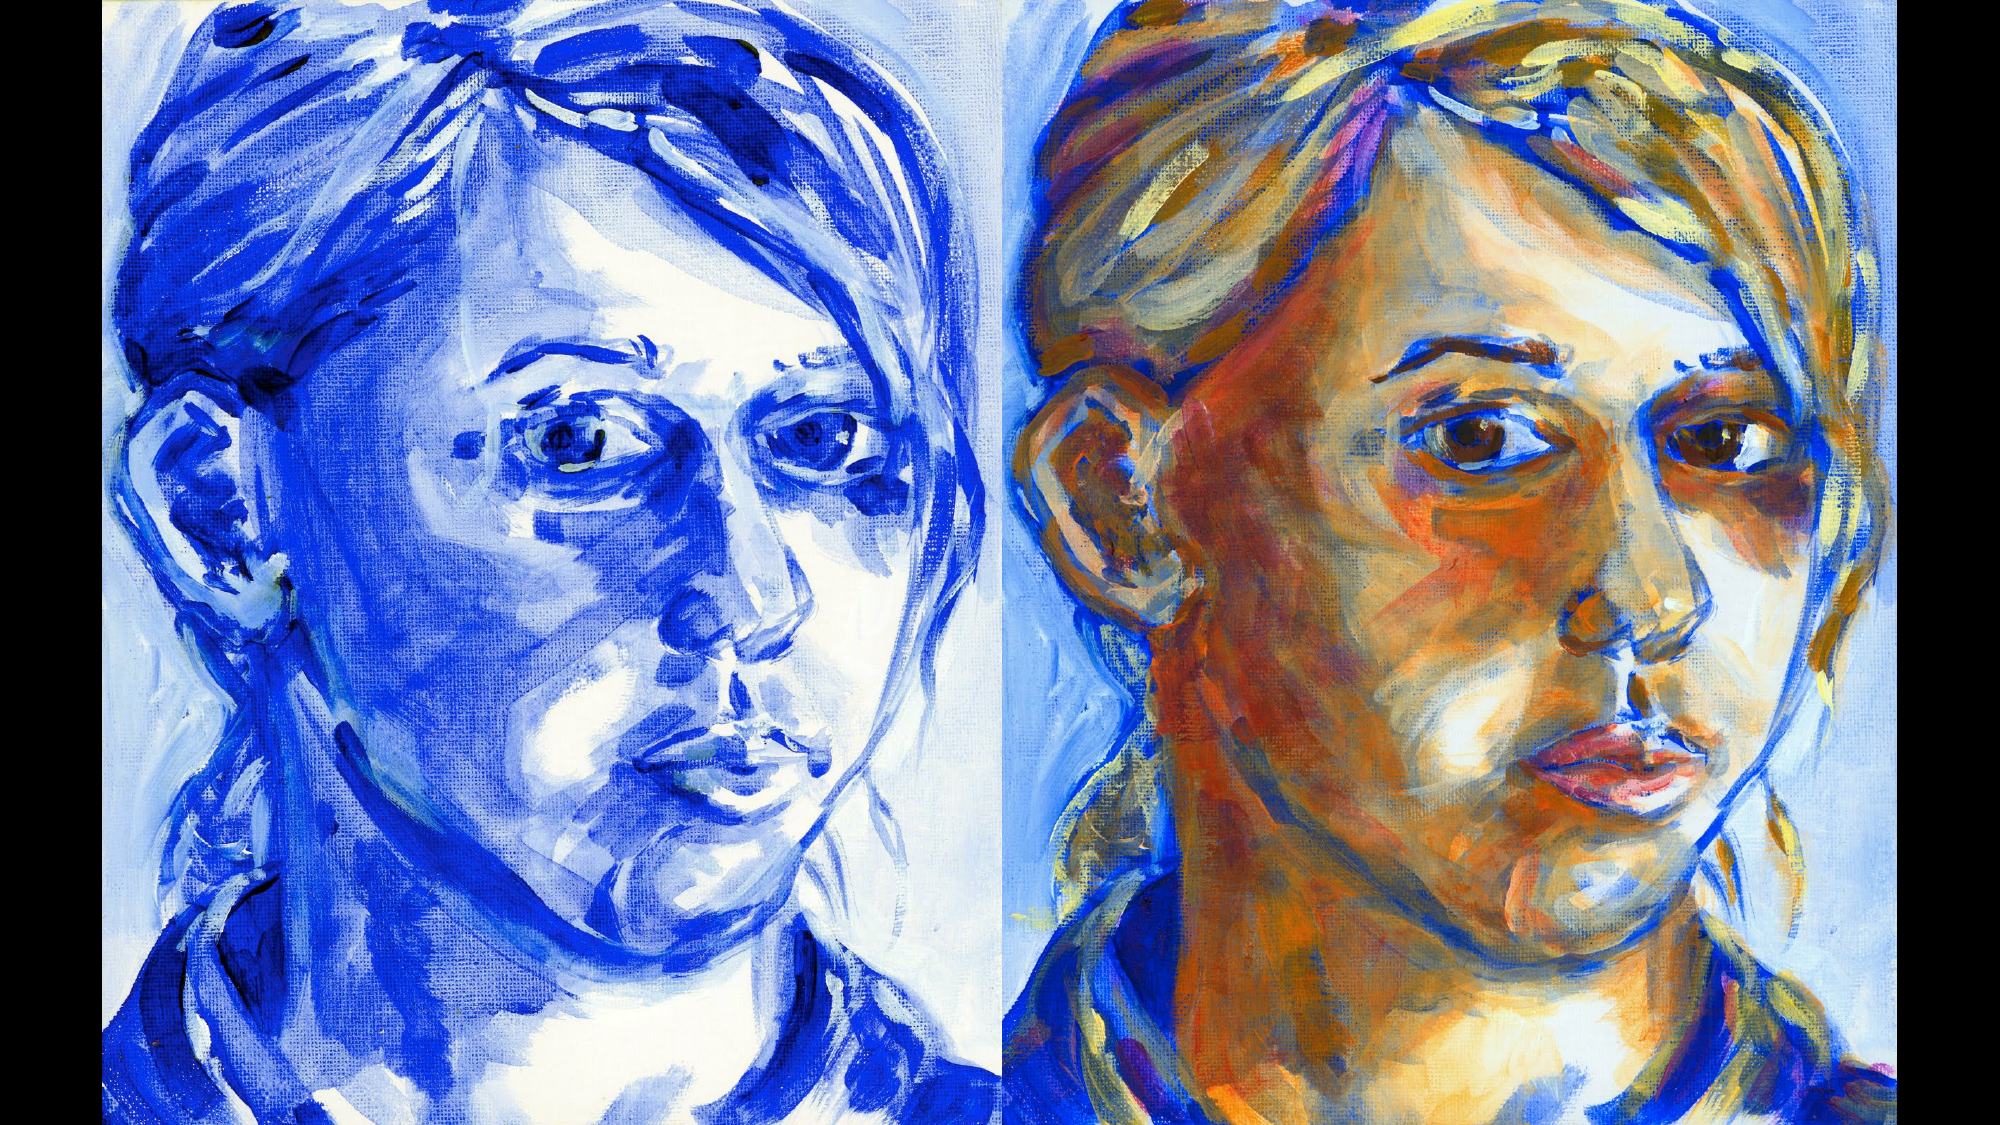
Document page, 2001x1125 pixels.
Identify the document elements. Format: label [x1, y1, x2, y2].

picture [1002, 0, 1897, 1125]
list [102, 0, 1002, 1125]
